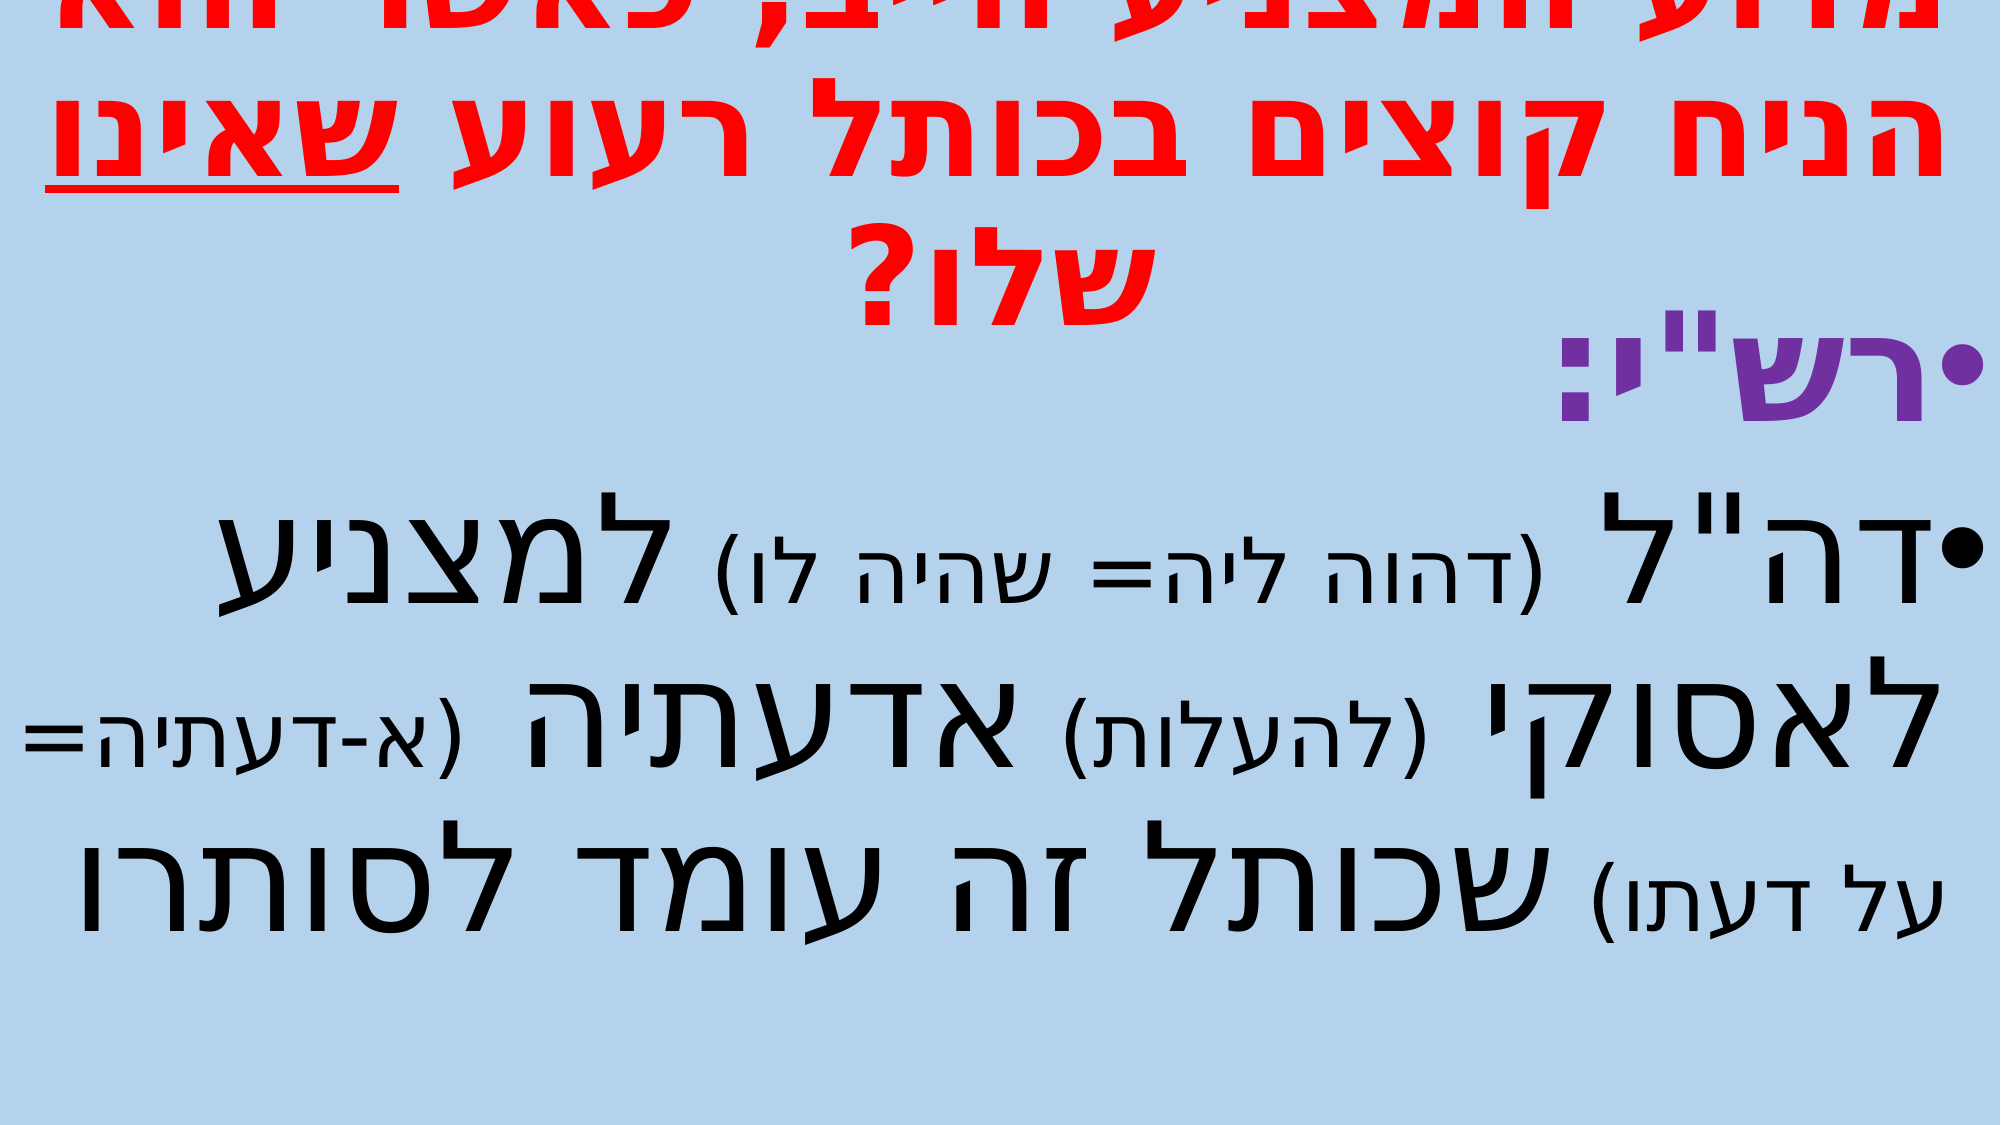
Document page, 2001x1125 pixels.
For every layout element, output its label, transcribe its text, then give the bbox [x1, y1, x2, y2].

title מדוע המצניע חייב, כאשר הוא הניח קוצים בכותל רעוע שאינו שלו? [0, 47, 2000, 218]
list רש"י: דה"ל (דהוה ליה= שהיה לו) למצניע לאסוקי (להעלות) אדעתיה (א-דעתיה= על דעתו) שכותל זה עומד לסותרו [0, 282, 2000, 1125]
